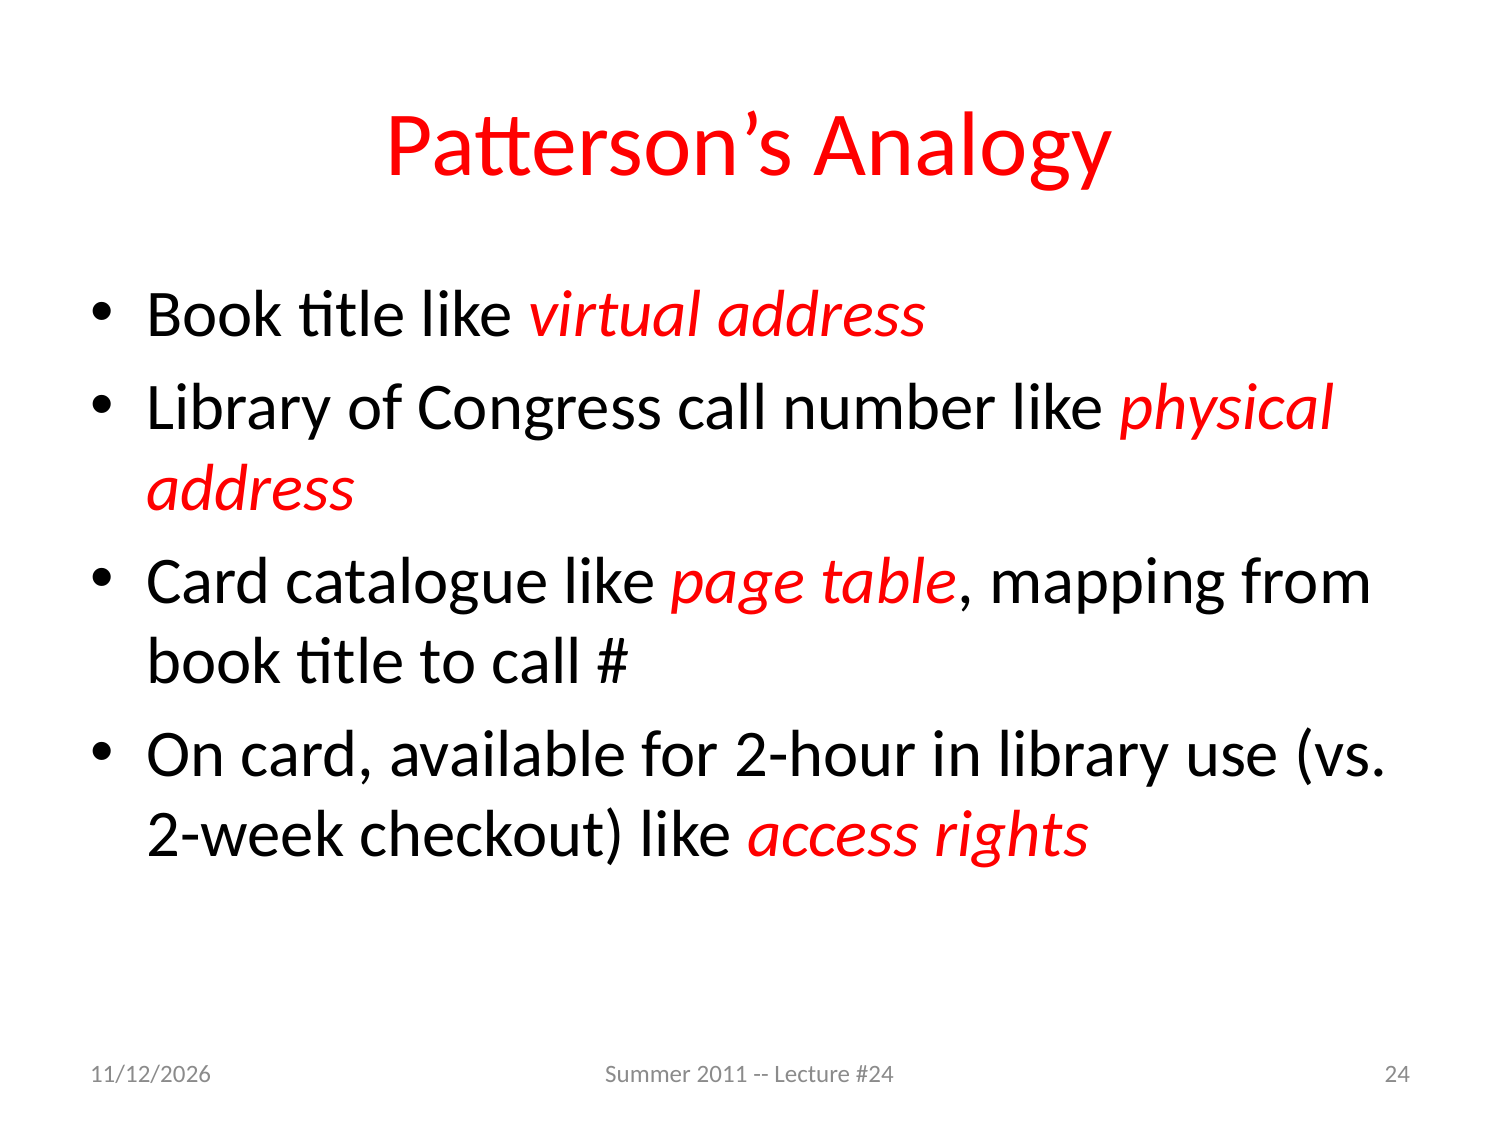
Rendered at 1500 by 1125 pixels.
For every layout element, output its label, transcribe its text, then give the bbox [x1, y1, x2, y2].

title Patterson’s Analogy [75, 45, 1425, 233]
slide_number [75, 1042, 425, 1103]
slide_number 24 [1074, 1042, 1425, 1103]
footer Summer 2011 -- Lecture #24 [512, 1042, 988, 1103]
list Book title like virtual address Library of Congress call number like physical address Card catalogue like page table, mapping from book title to call # On card, available for 2-hour in library use (vs. 2-week checkout) like access rights [75, 262, 1425, 1005]
